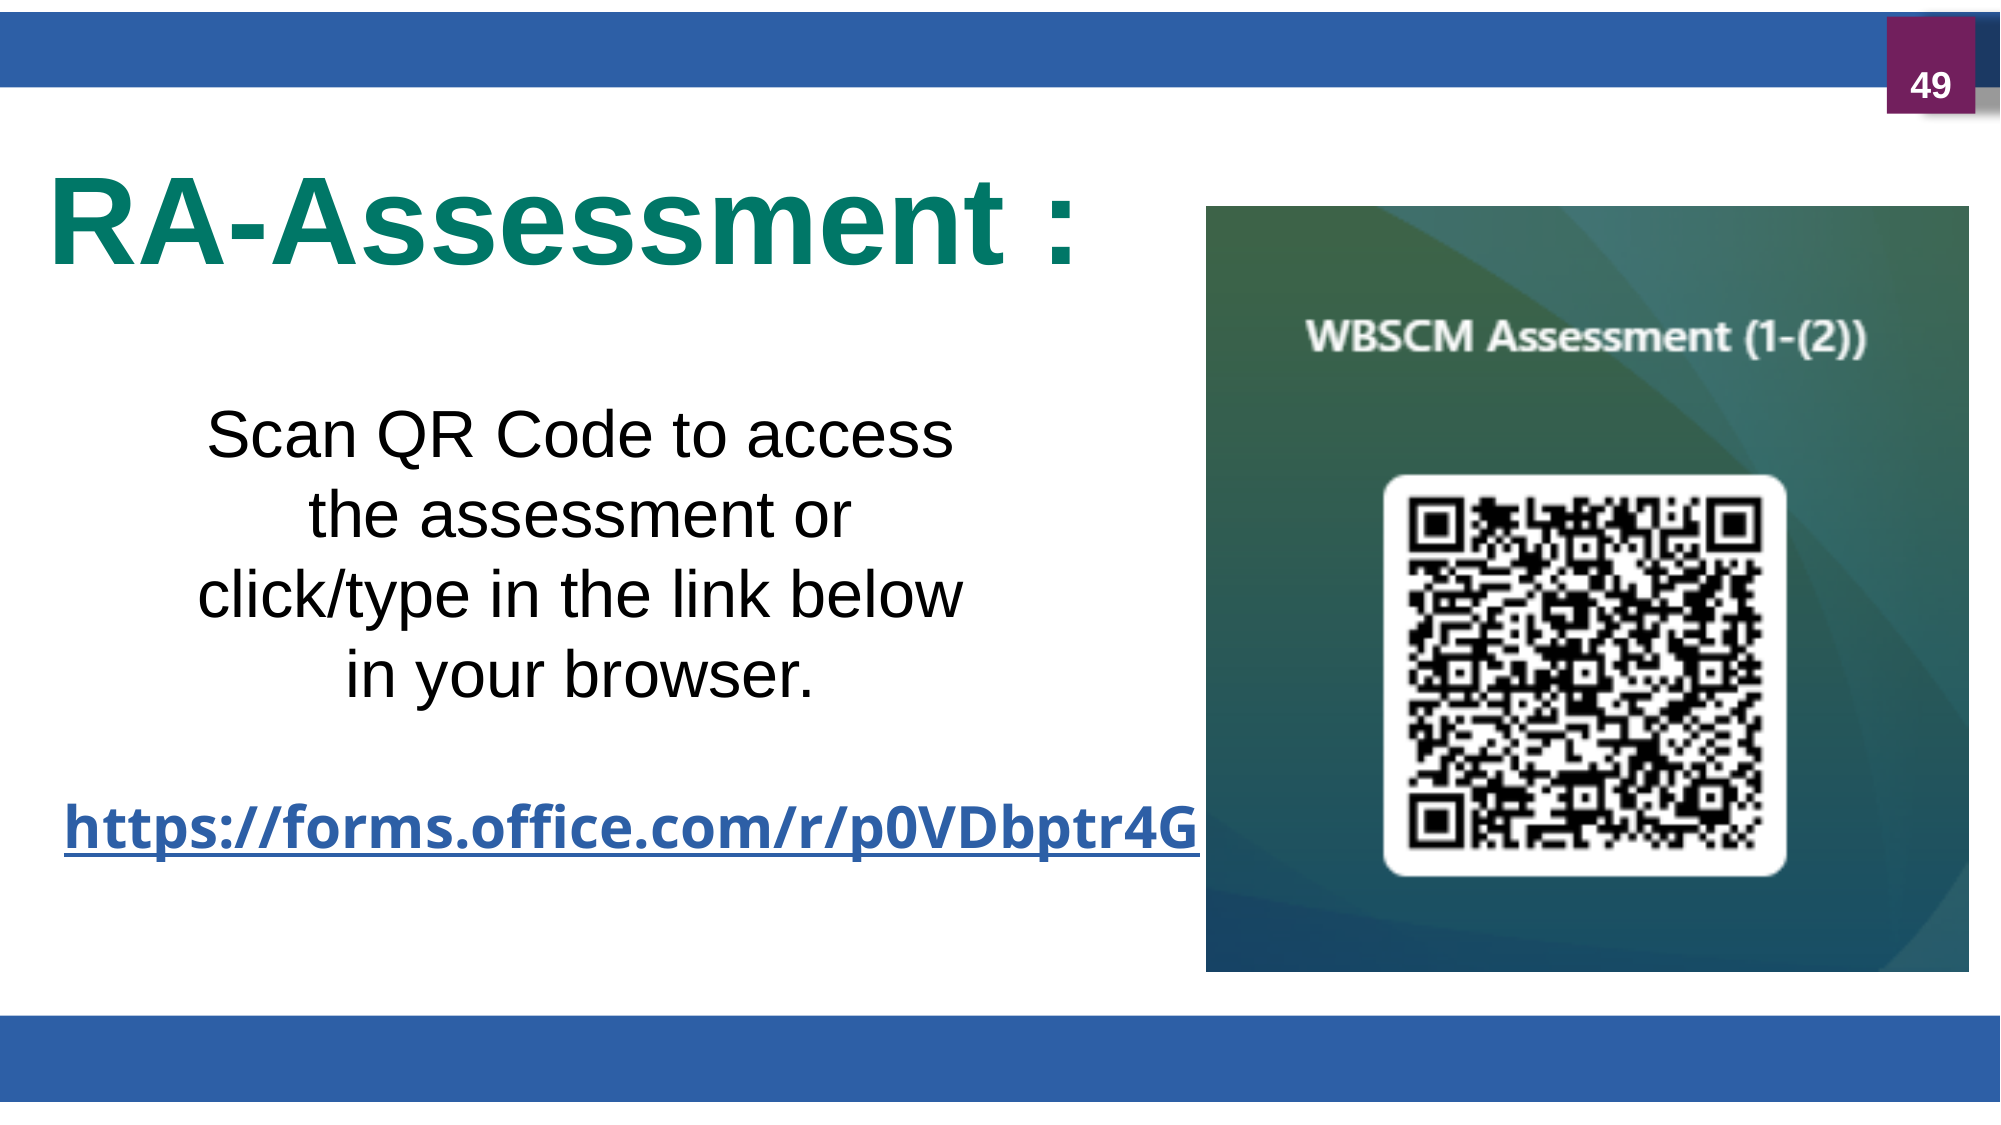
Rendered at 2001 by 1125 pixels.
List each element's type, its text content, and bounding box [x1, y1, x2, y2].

text_box https://forms.office.com/r/p0VDbptr4G [48, 782, 1206, 922]
slide_number 49 [1886, 16, 1976, 114]
text_box RA-Assessment : [32, 131, 1301, 297]
text_box [0, 11, 1922, 88]
text_box [0, 1015, 2000, 1103]
text_box Scan QR Code to access the assessment or click/type in the link below in your browser. [161, 303, 1001, 719]
picture [1206, 206, 1969, 972]
